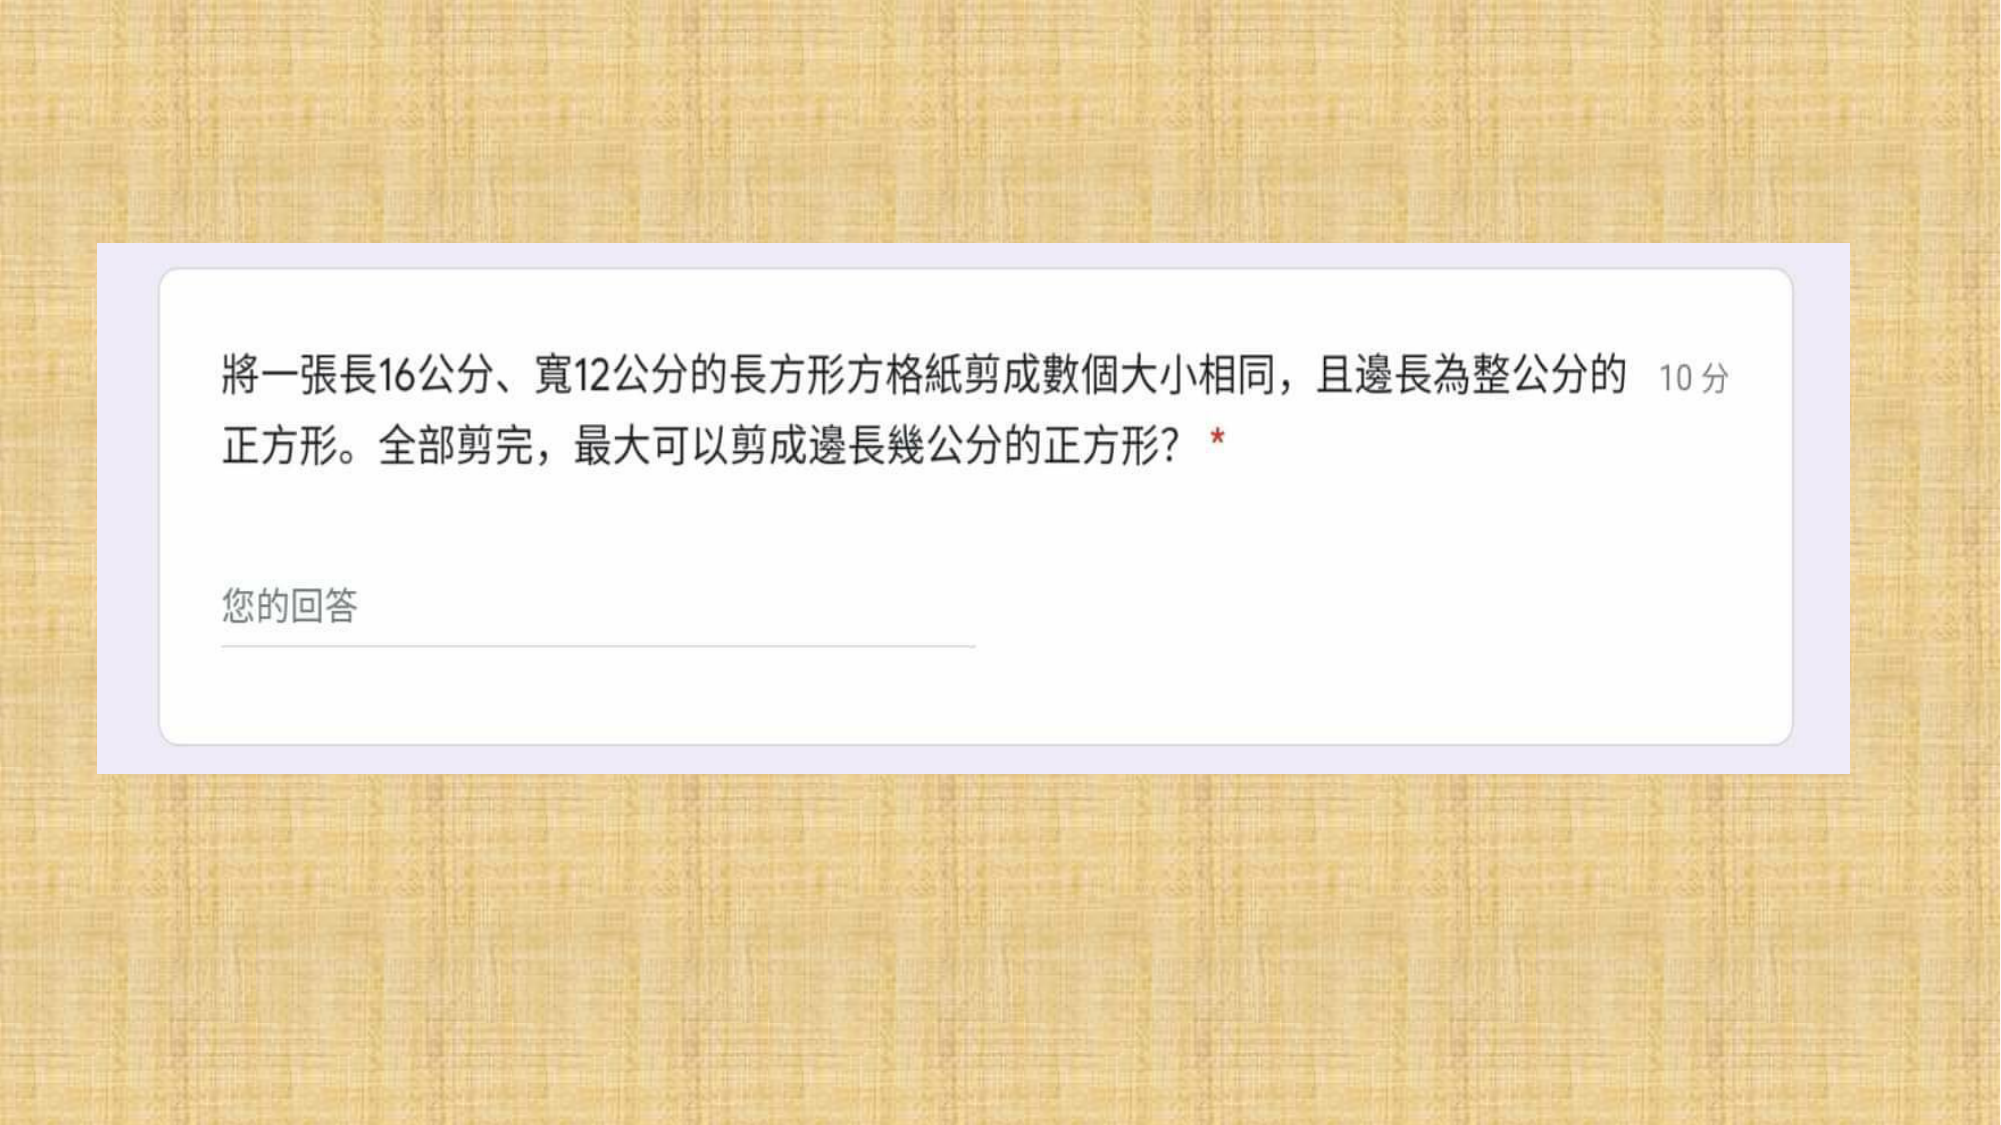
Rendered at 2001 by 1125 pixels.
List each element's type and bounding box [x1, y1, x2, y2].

list [97, 243, 1850, 774]
picture [0, 0, 2001, 1125]
